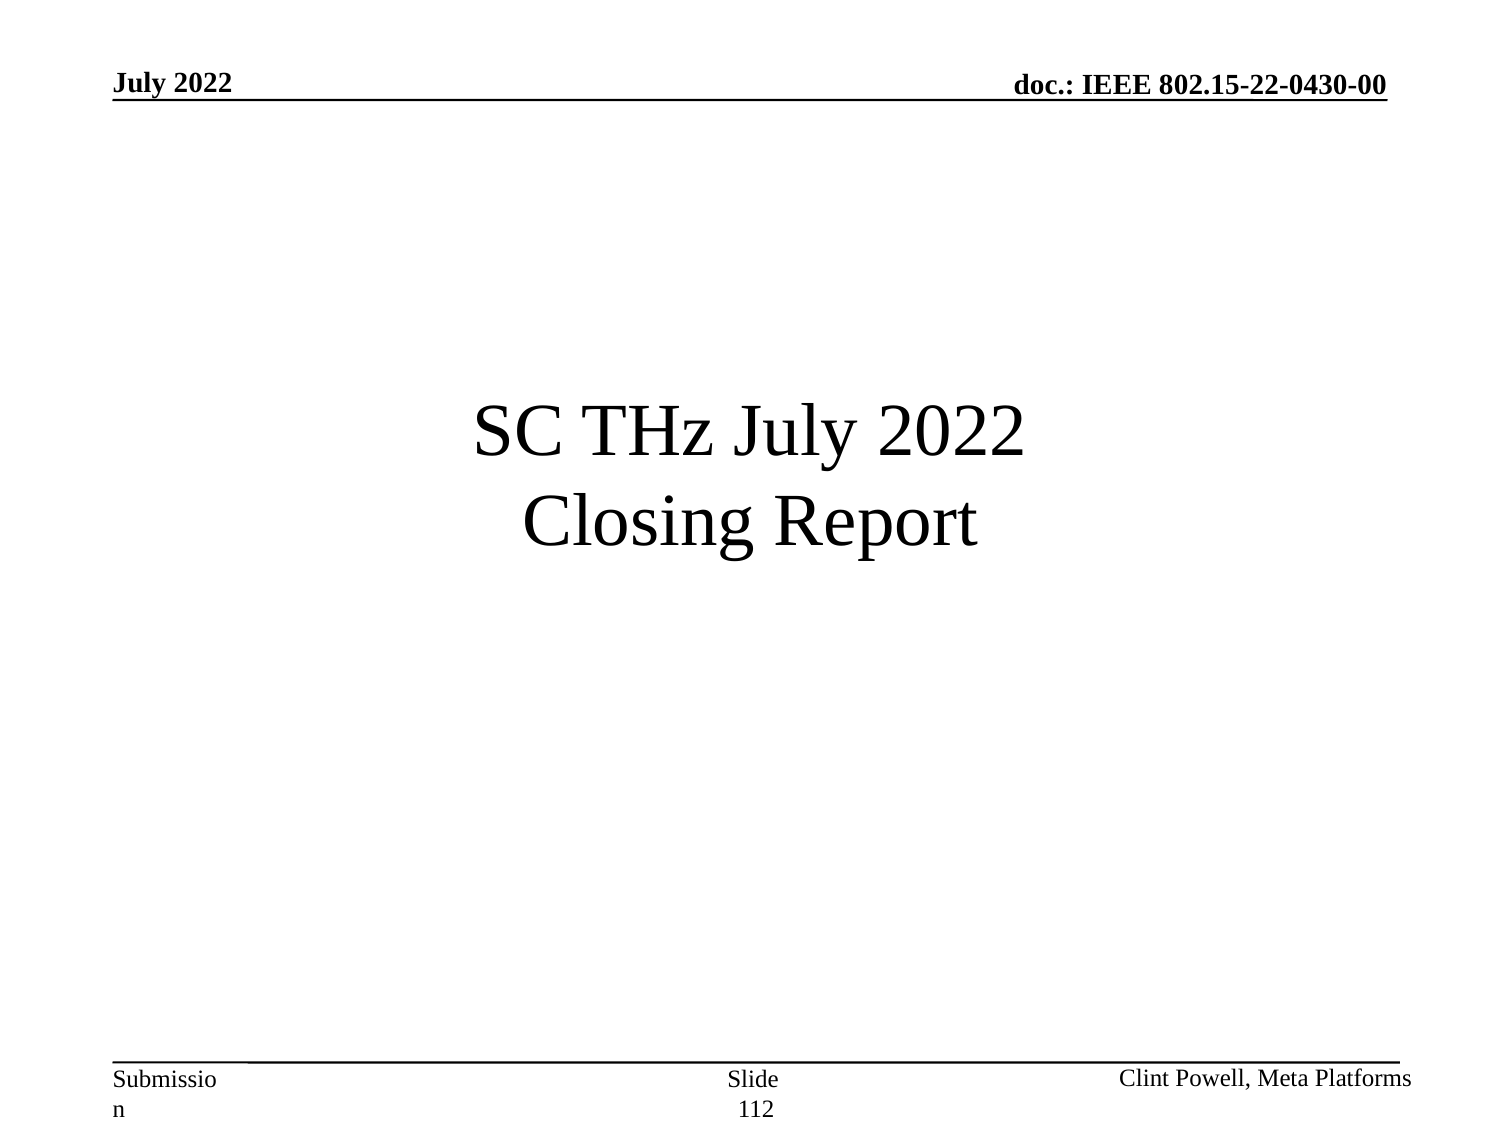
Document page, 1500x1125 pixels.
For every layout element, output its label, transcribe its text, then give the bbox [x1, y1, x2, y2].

text_box Clint Powell, Meta Platforms [914, 1054, 1428, 1092]
text_box July 2022 [112, 63, 233, 99]
title SC THz July 2022 Closing Report [112, 349, 1388, 591]
slide_number Slide 112 [712, 1062, 800, 1093]
